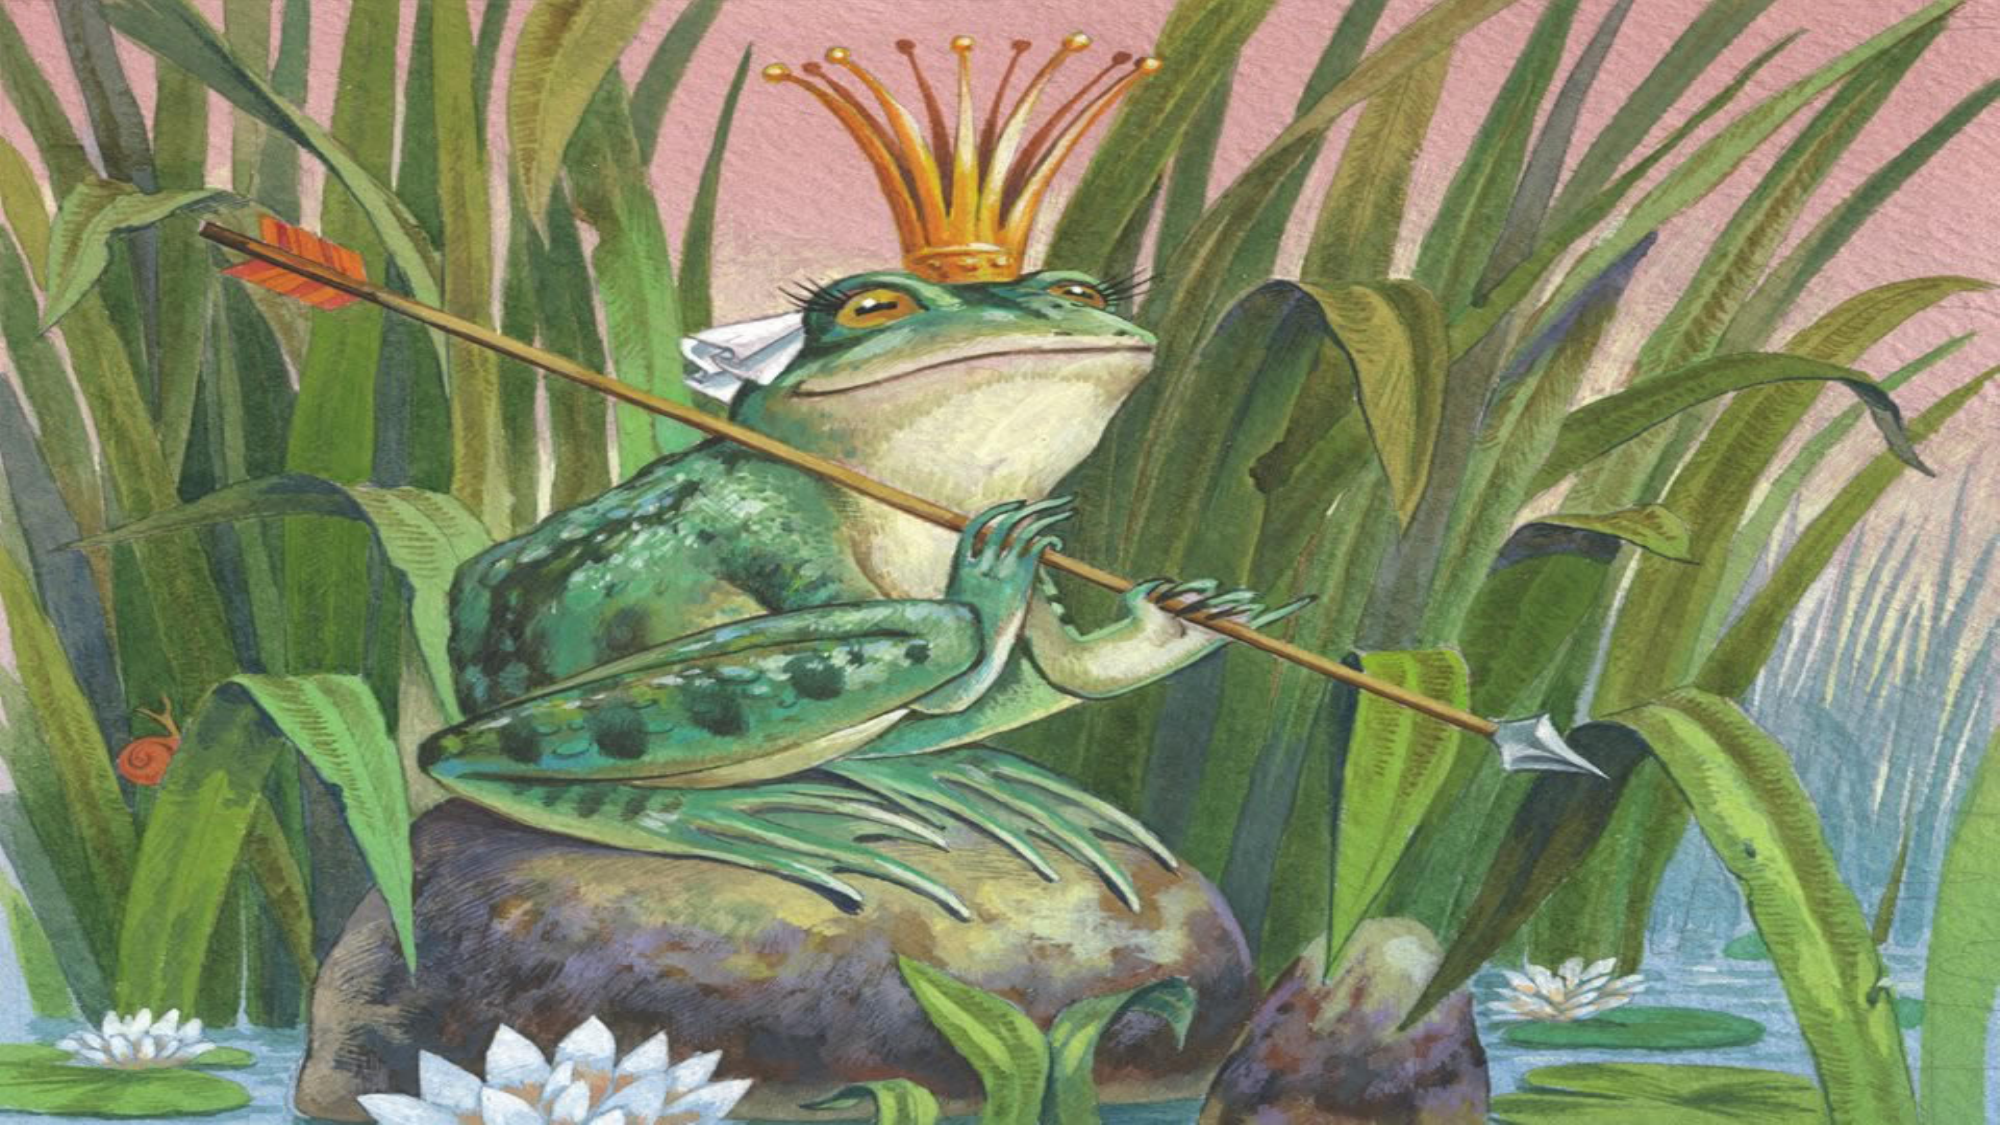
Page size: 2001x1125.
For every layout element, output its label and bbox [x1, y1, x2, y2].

list [0, 0, 2000, 1125]
